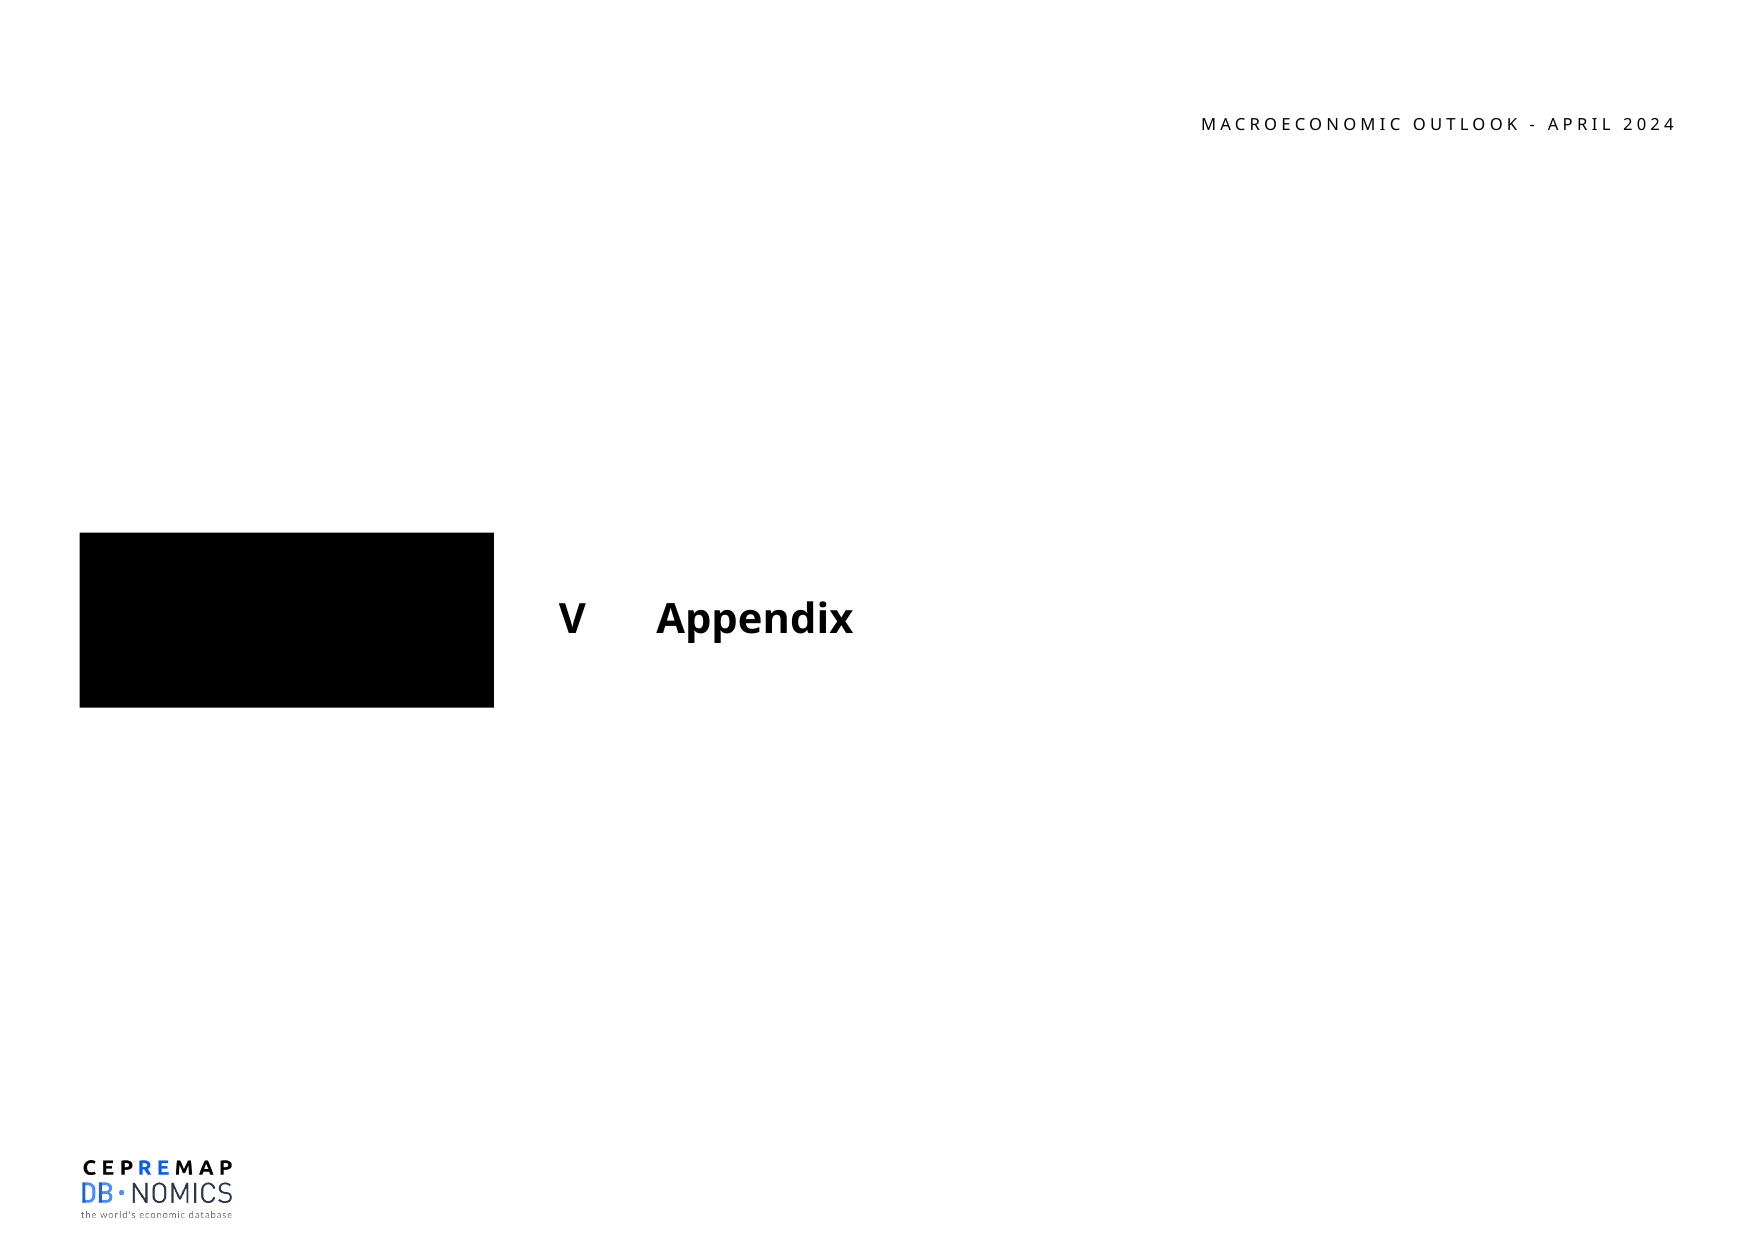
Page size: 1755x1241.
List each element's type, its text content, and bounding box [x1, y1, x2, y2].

picture [81, 1182, 232, 1218]
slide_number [877, 109, 1675, 139]
picture [79, 1160, 236, 1175]
title V Appendix [498, 532, 1675, 708]
